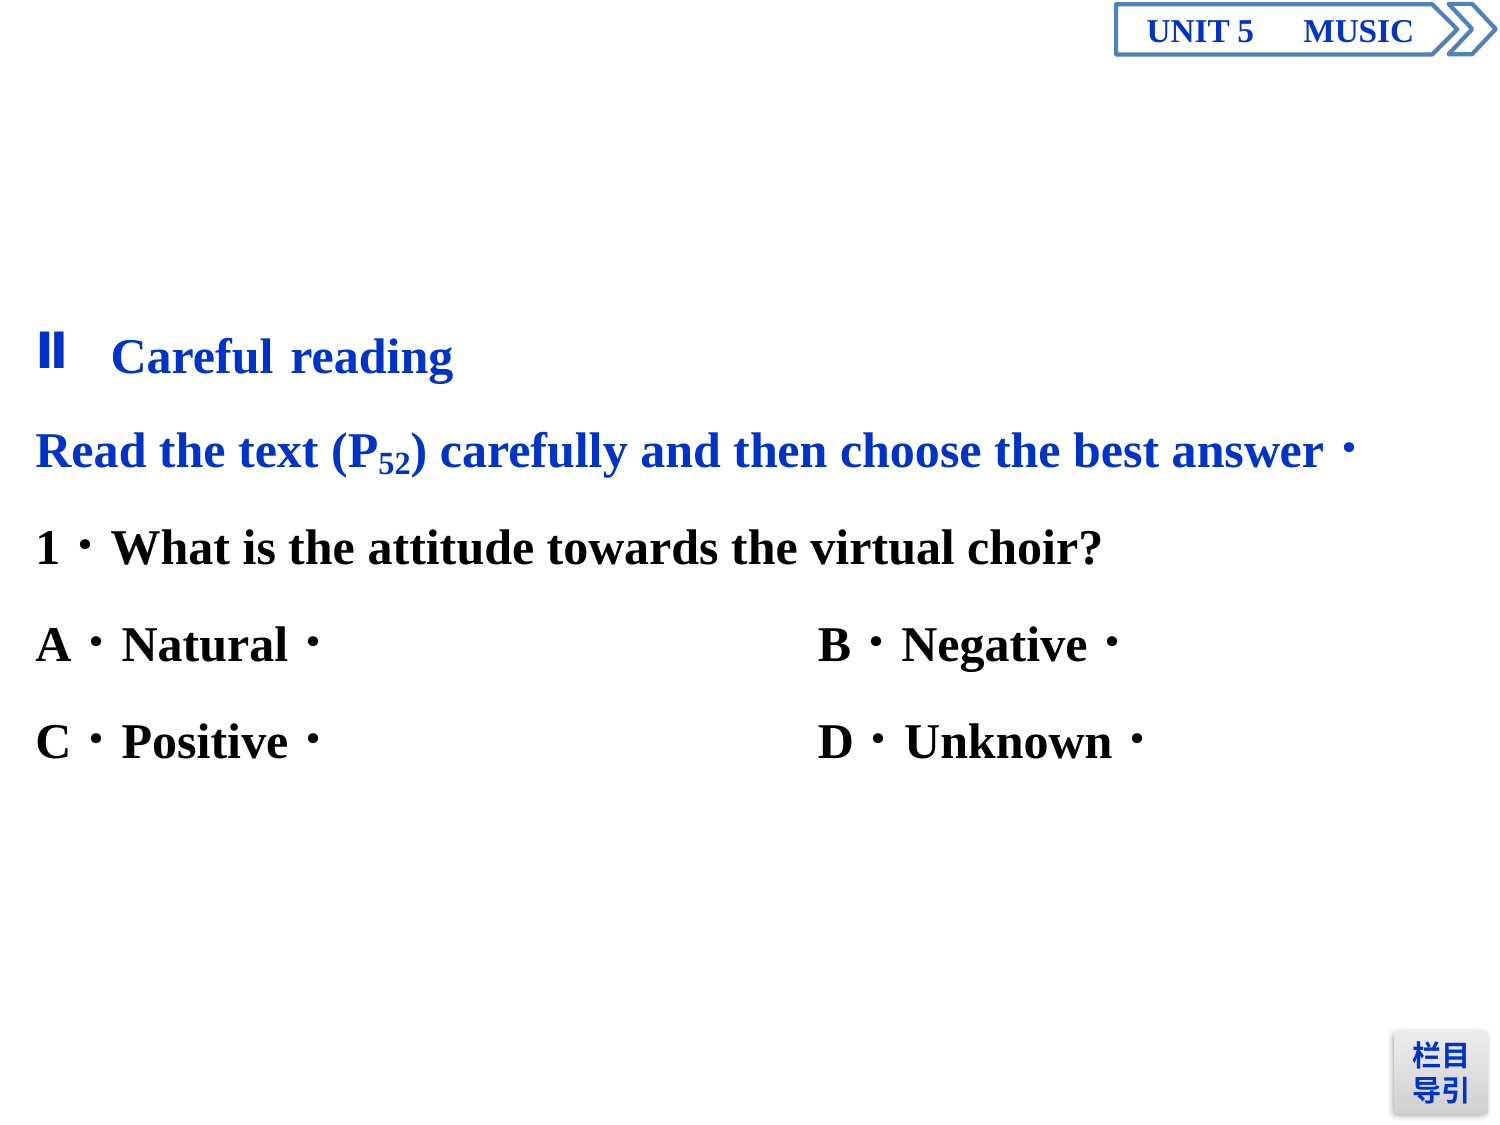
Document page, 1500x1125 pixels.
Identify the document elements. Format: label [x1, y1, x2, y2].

text_box [35, 318, 1466, 807]
